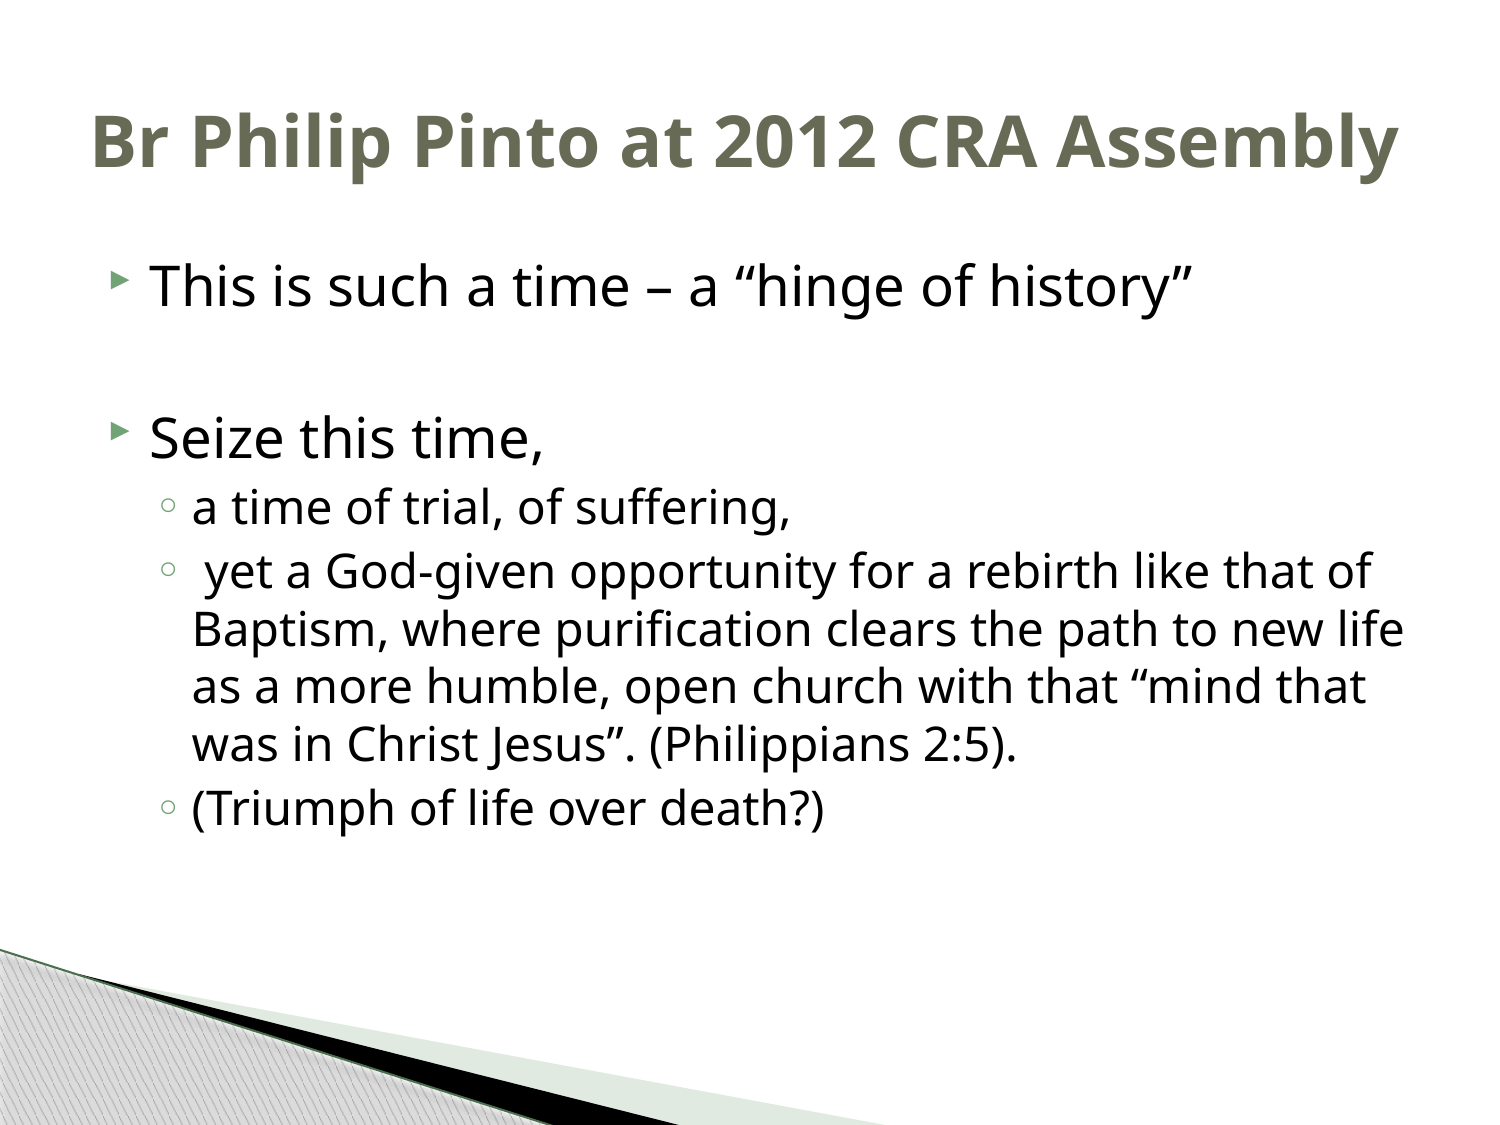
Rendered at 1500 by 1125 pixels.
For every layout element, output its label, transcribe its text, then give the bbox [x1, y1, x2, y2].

title Br Philip Pinto at 2012 CRA Assembly [75, 45, 1425, 233]
list This is such a time – a “hinge of history” Seize this time, a time of trial, of suffering, yet a God-given opportunity for a rebirth like that of Baptism, where purification clears the path to new life as a more humble, open church with that “mind that was in Christ Jesus”. (Philippians 2:5). (Triumph of life over death?) [75, 243, 1425, 986]
